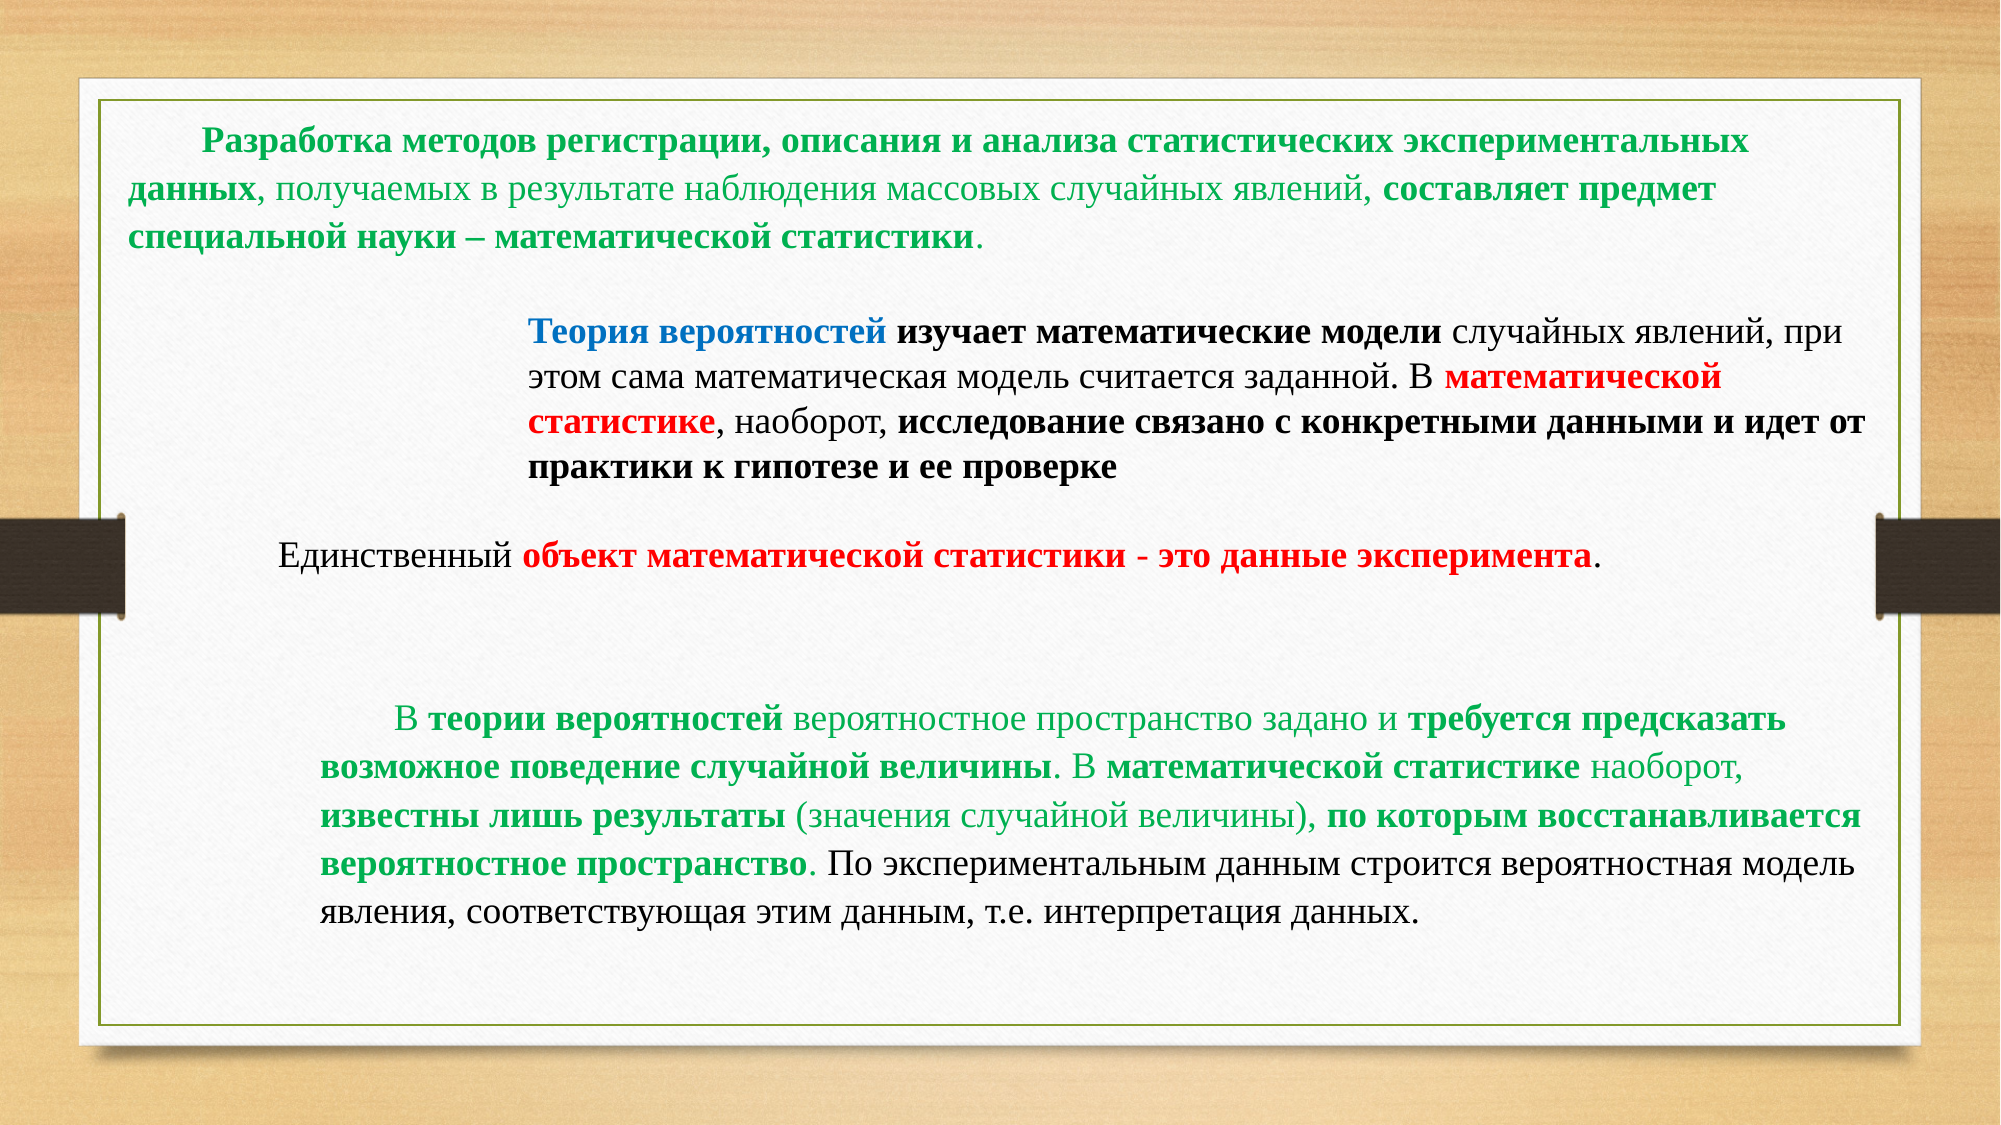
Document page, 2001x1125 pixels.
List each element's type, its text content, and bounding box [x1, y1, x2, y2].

text_box В теории вероятностей вероятностное пространство задано и требуется предсказать возможное поведение случайной величины. В математической статистике наоборот, известны лишь результаты (значения случайной величины), по которым восстанавливается вероятностное пространство. По экспериментальным данным строится вероятностная модель явления, соответствующая этим данным, т.е. интерпретация данных. [305, 682, 1900, 939]
text_box Разработка методов регистрации, описания и анализа статистических экспериментальных данных, получаемых в результате наблюдения массовых случайных явлений, составляет предмет специальной науки – математической статистики. [113, 104, 1840, 264]
picture [0, 0, 2001, 1125]
text_box Единственный объект математической статистики - это данные эксперимента. [263, 519, 1840, 582]
text_box Теория вероятностей изучает математические модели случайных явлений, при этом сама математическая модель считается заданной. В математической статистике, наоборот, исследование связано с конкретными данными и идет от практики к гипотезе и ее проверке [513, 299, 1900, 494]
